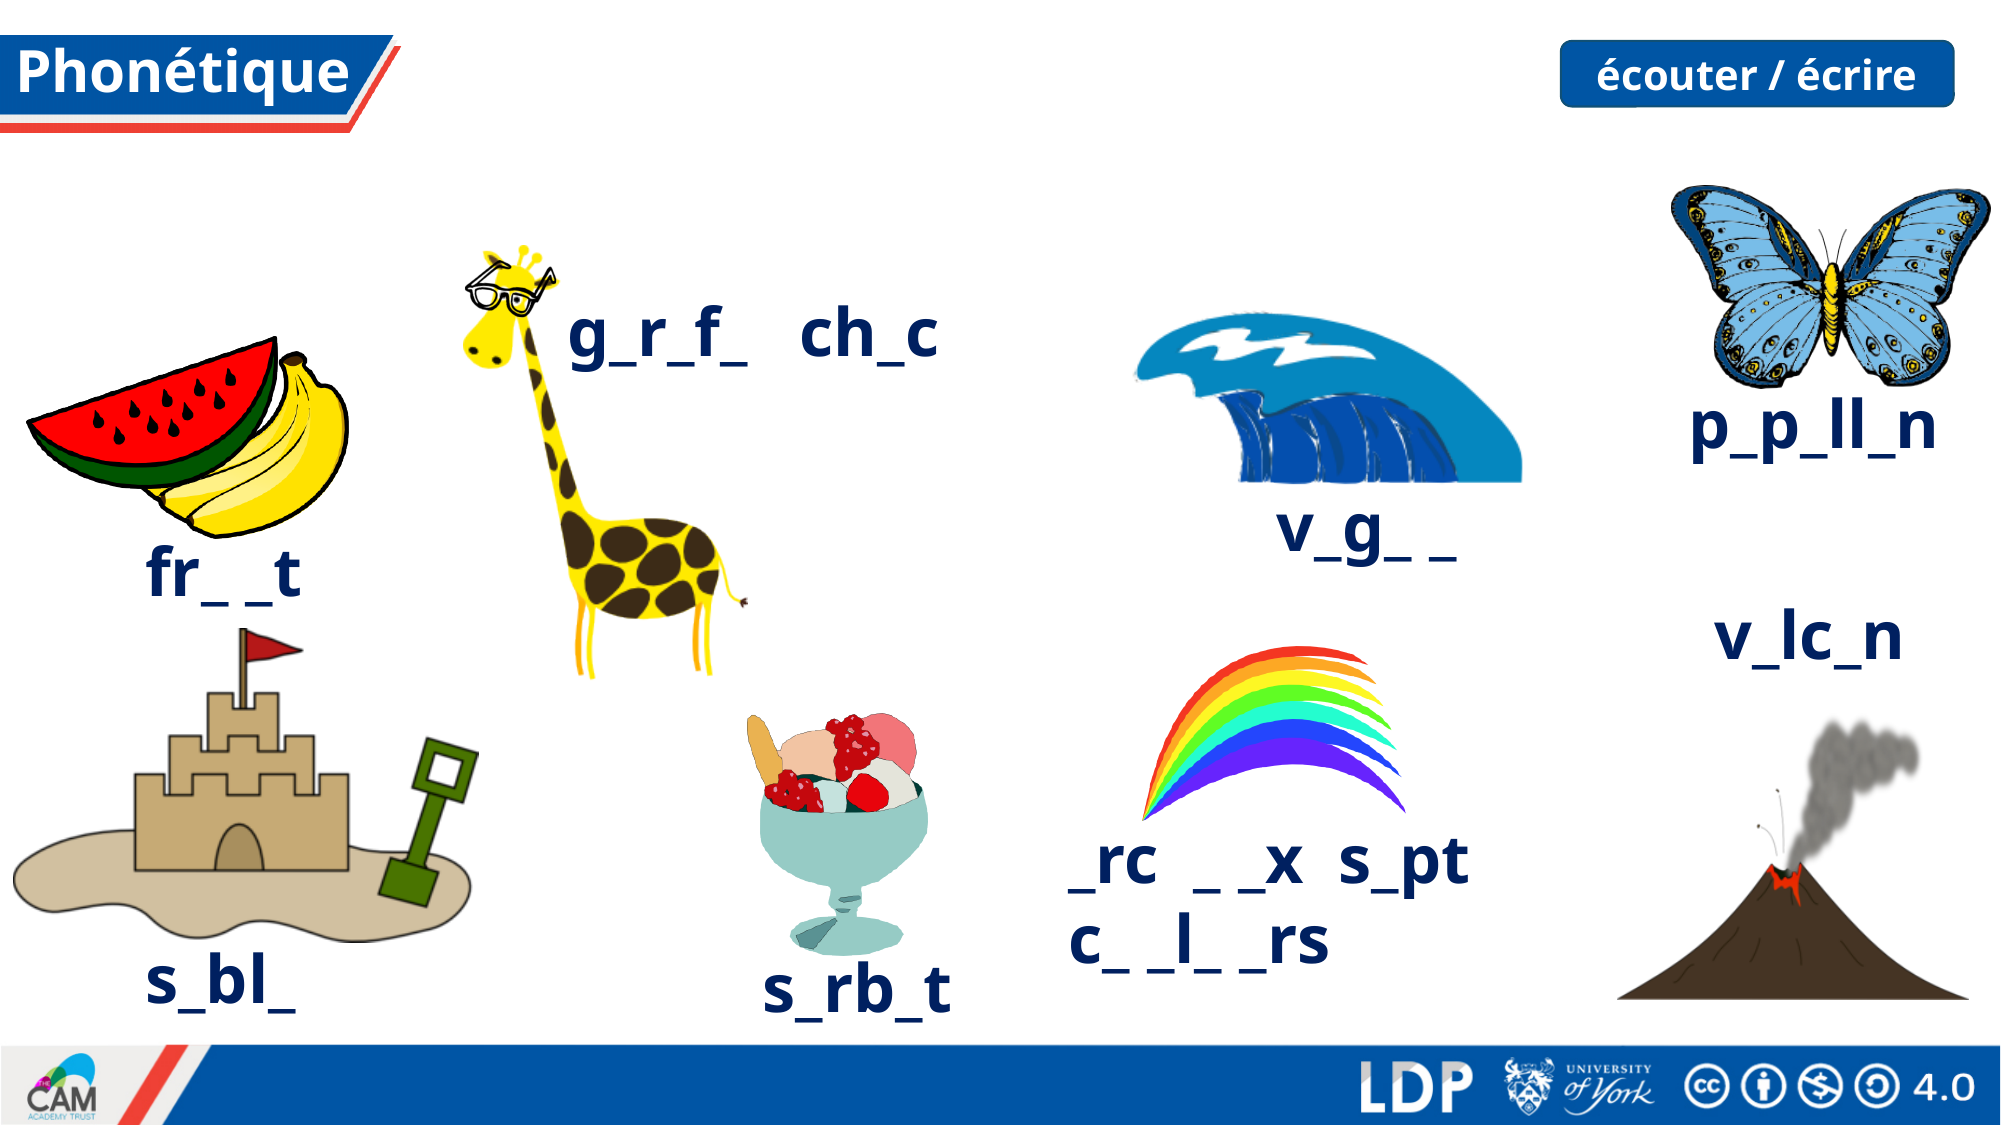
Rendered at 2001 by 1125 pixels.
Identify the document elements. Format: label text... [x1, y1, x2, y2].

text_box v_lc_n [1699, 585, 2000, 681]
text_box écouter / écrire [1560, 40, 1954, 107]
title Phonétique [0, 35, 410, 142]
text_box g_r_f_ ch_c [748, 282, 1118, 378]
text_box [463, 245, 748, 682]
text_box p_p_ll_n [1673, 374, 2000, 470]
text_box s_rb_t [747, 938, 1139, 1034]
text_box fr_ _t [130, 521, 463, 617]
text_box v_g_ _ [1262, 477, 1653, 572]
text_box s_bl_ [130, 929, 522, 1024]
picture [0, 0, 2001, 1125]
text_box _rc _ _x s_pt c_ _l_ _rs [1053, 809, 1523, 985]
